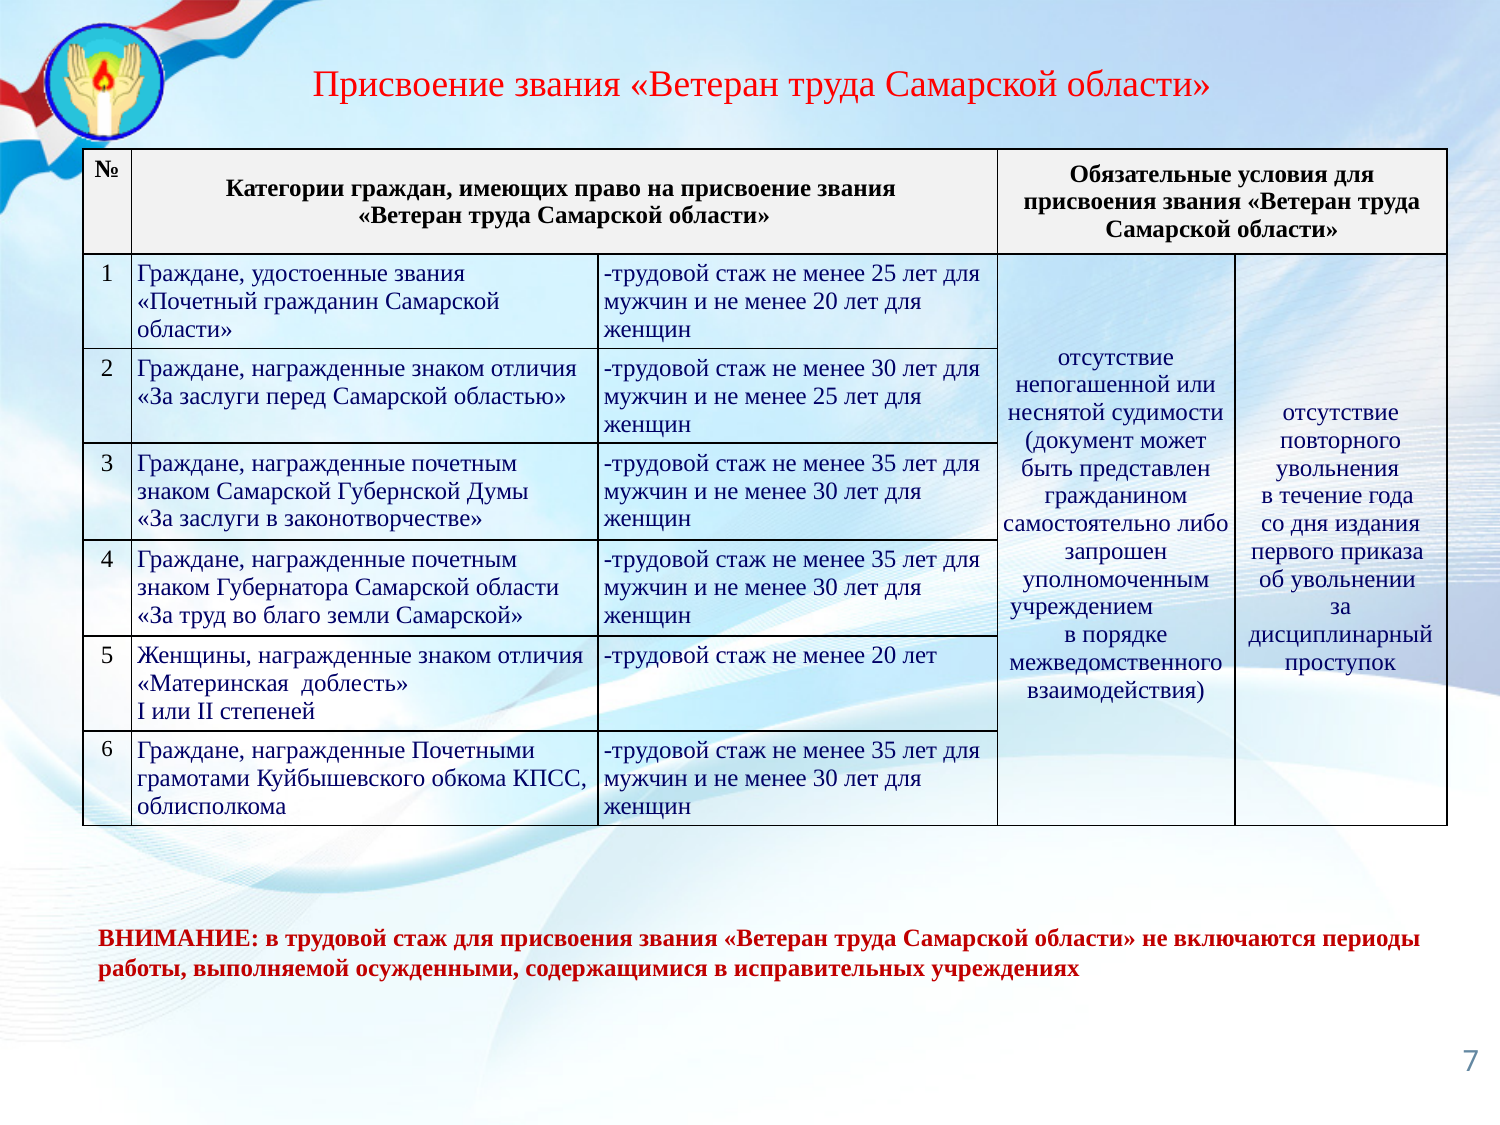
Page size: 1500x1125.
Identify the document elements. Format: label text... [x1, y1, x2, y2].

table_cell Граждане, удостоенные звания «Почетный гражданин Самарской области» [132, 255, 597, 348]
text_box [0, 0, 72, 85]
table_cell Женщины, награжденные знаком отличия «Материнская доблесть» I или II степеней [132, 637, 597, 730]
table_header № [84, 150, 131, 253]
picture [0, 0, 1500, 1125]
text_box ВНИМАНИЕ: в трудовой стаж для присвоения звания «Ветеран труда Самарской области» не включаются периоды работы, выполняемой осужденными, содержащимися в исправительных учреждениях [83, 913, 1442, 989]
table_cell 5 [84, 637, 131, 730]
table_cell -трудовой стаж не менее 20 лет [599, 637, 997, 730]
table_cell -трудовой стаж не менее 35 лет для мужчин и не менее 30 лет для женщин [599, 732, 997, 825]
title Присвоение звания «Ветеран труда Самарской области» [112, 54, 1413, 108]
slide_number 7 [1181, 1034, 1495, 1111]
table_header Категории граждан, имеющих право на присвоение звания «Ветеран труда Самарской области» [132, 150, 997, 253]
table_cell отсутствие непогашенной или неснятой судимости (документ может быть представлен гражданином самостоятельно либо запрошен уполномоченным учреждением в порядке межведомственного взаимодействия) [998, 255, 1234, 825]
table_cell 1 [84, 255, 131, 348]
table_cell отсутствие повторного увольнения в течение года со дня издания первого приказа об увольнении за дисциплинарный проступок [1236, 255, 1446, 825]
table_cell 3 [84, 444, 131, 539]
table_cell Граждане, награжденные знаком отличия «За заслуги перед Самарской областью» [132, 349, 597, 442]
table_cell -трудовой стаж не менее 30 лет для мужчин и не менее 25 лет для женщин [599, 349, 997, 442]
table_cell Граждане, награжденные почетным знаком Губернатора Самарской области «За труд во благо земли Самарской» [132, 541, 597, 635]
table_cell 6 [84, 732, 131, 825]
table_header Обязательные условия для присвоения звания «Ветеран труда Самарской области» [998, 150, 1446, 253]
table_cell 2 [84, 349, 131, 442]
table_cell Граждане, награжденные Почетными грамотами Куйбышевского обкома КПСС, облисполкома [132, 732, 597, 825]
table_cell -трудовой стаж не менее 25 лет для мужчин и не менее 20 лет для женщин [599, 255, 997, 348]
table_cell -трудовой стаж не менее 35 лет для мужчин и не менее 30 лет для женщин [599, 444, 997, 539]
table_cell 4 [84, 541, 131, 635]
table_cell Граждане, награжденные почетным знаком Самарской Губернской Думы «За заслуги в законотворчестве» [132, 444, 597, 539]
table_cell -трудовой стаж не менее 35 лет для мужчин и не менее 30 лет для женщин [599, 541, 997, 635]
